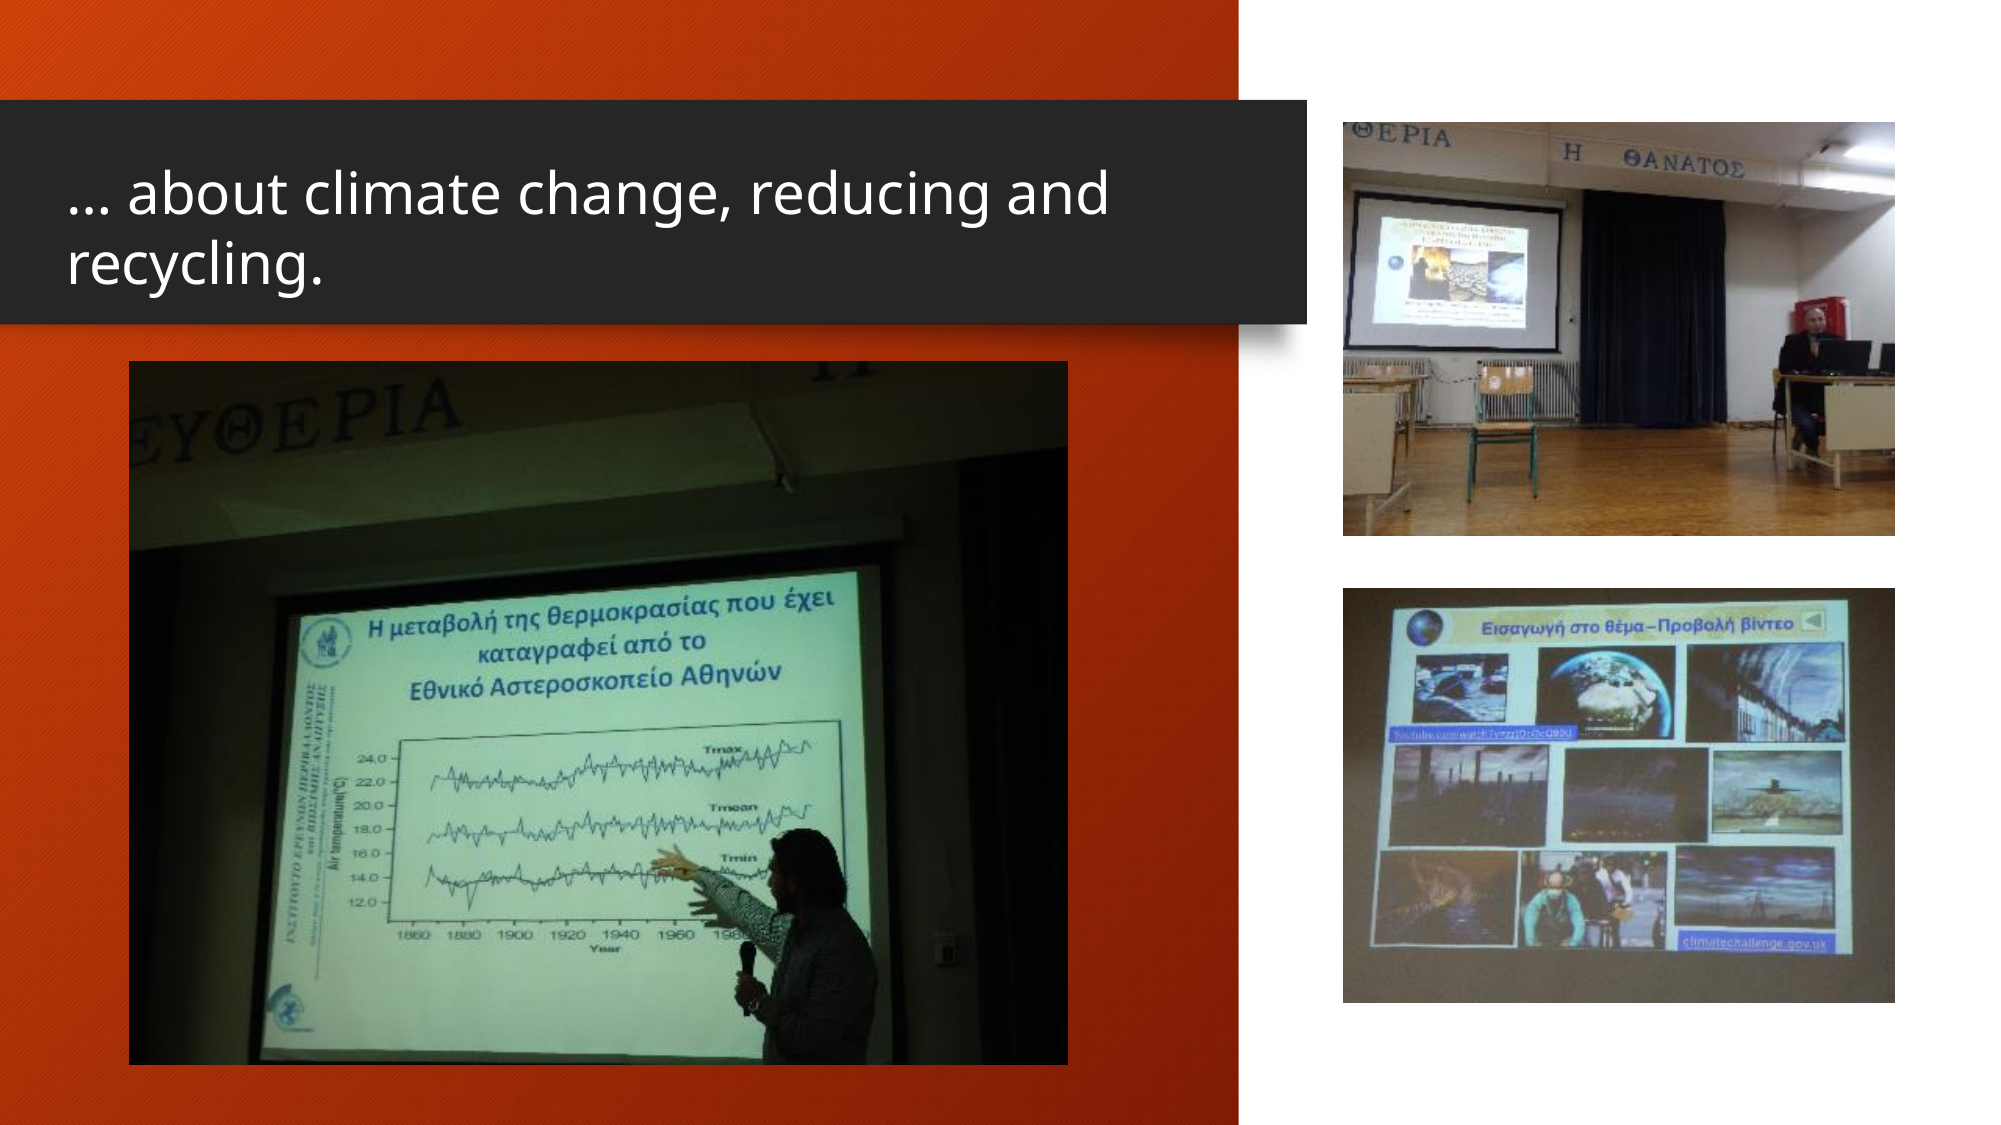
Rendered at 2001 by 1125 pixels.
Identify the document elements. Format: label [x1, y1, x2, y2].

picture [0, 322, 1308, 377]
list [129, 360, 1068, 1065]
list [1342, 122, 1895, 537]
text_box [0, 0, 2000, 1125]
picture [1342, 588, 1895, 1003]
